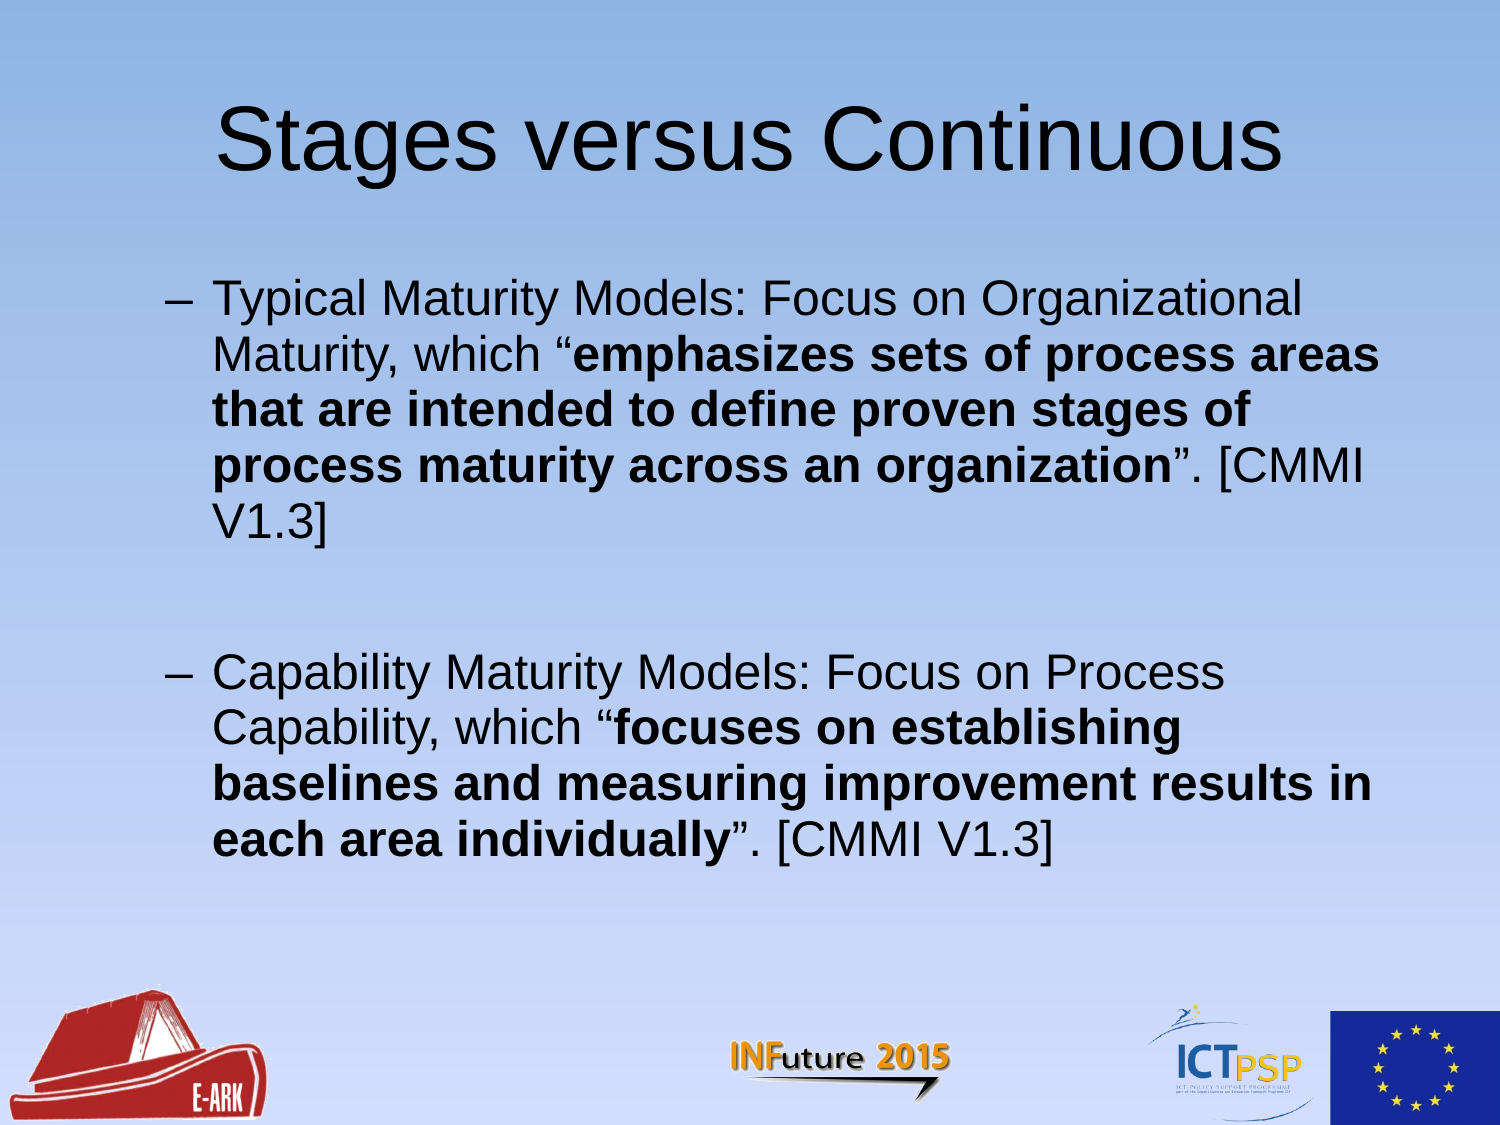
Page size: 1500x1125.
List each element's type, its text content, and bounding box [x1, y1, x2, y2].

picture [1120, 1005, 1500, 1125]
picture [5, 984, 272, 1125]
title Stages versus Continuous [75, 45, 1425, 233]
picture [722, 1005, 959, 1125]
list Typical Maturity Models: Focus on Organizational Maturity, which “emphasizes sets of process areas that are intended to define proven stages of process maturity across an organization”. [CMMI V1.3] Capability Maturity Models: Focus on Process Capability, which “focuses on establishing baselines and measuring improvement results in each area individually”. [CMMI V1.3] [75, 262, 1425, 1005]
